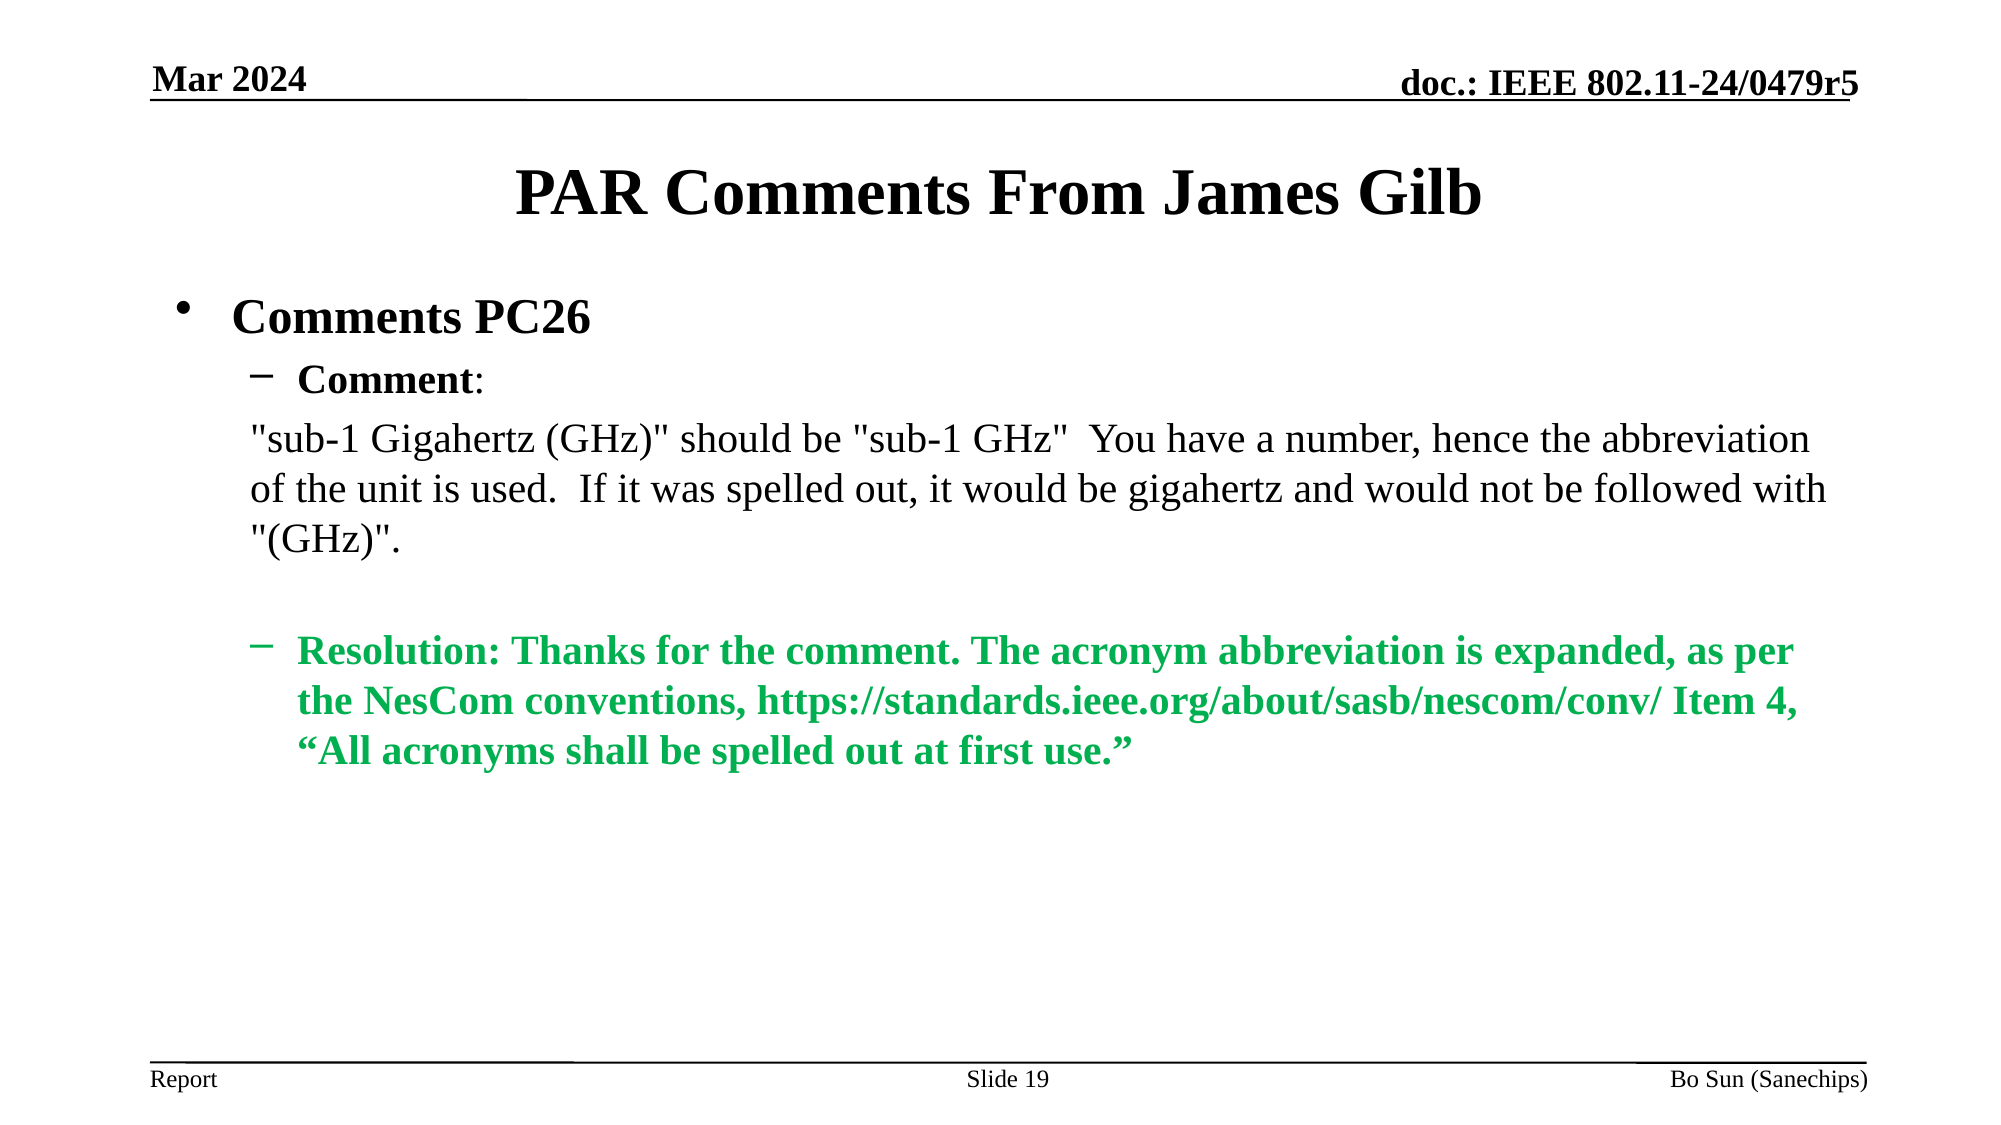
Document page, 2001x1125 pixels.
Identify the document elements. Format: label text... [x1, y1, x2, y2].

text_box PAR Comments From James Gilb [200, 100, 1800, 276]
slide_number Slide 19 [949, 1061, 1067, 1123]
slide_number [152, 54, 563, 100]
text_box Comments PC26 Comment: "sub-1 Gigahertz (GHz)" should be "sub-1 GHz" You have a number, hence the abbreviation of the unit is used. If it was spelled out, it would be gigahertz and would not be followed with "(GHz)". Resolution: Thanks for the comment. The acronym abbreviation is expanded, as per the NesCom conventions, https://standards.ieee.org/about/sasb/nescom/conv/ Item 4, “All acronyms shall be spelled out at first use.” [160, 276, 1865, 877]
footer Bo Sun (Sanechips) [1171, 1061, 1869, 1093]
